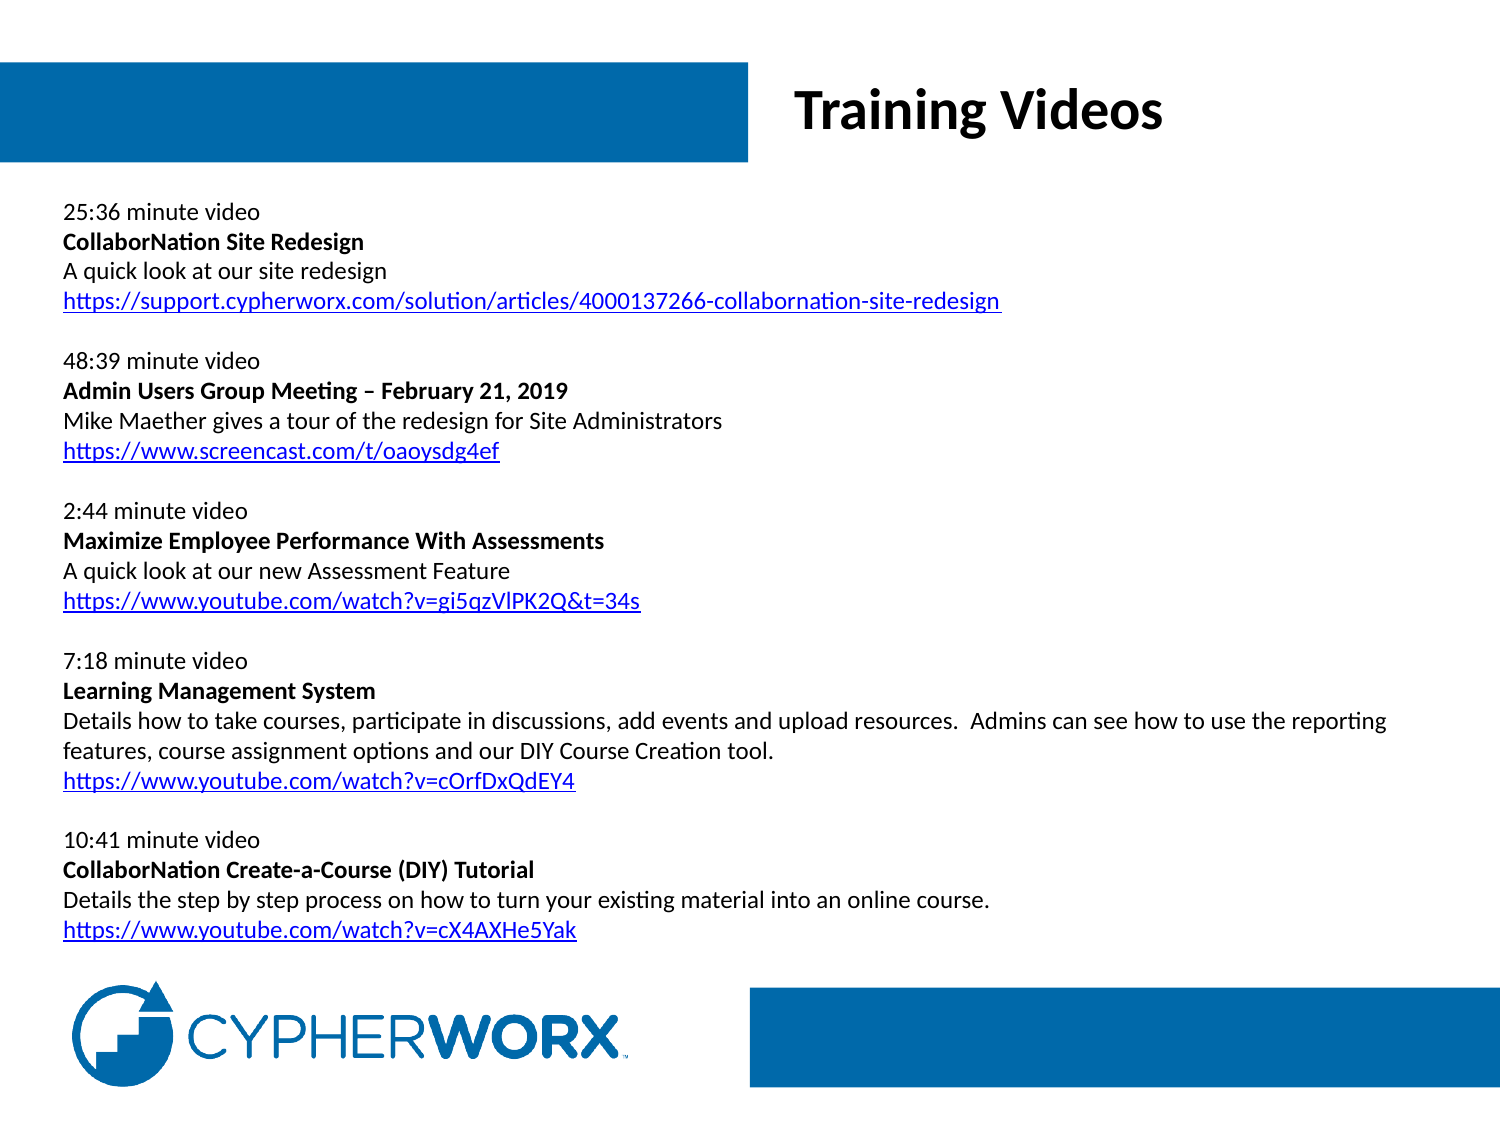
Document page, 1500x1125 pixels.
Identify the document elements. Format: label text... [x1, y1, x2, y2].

picture [72, 980, 628, 1087]
text_box 25:36 minute video CollaborNation Site Redesign A quick look at our site redesign https://support.cypherworx.com/solution/articles/4000137266-collabornation-site-redesign 48:39 minute video Admin Users Group Meeting – February 21, 2019 Mike Maether gives a tour of the redesign for Site Administrators https://www.screencast.com/t/oaoysdg4ef 2:44 minute video Maximize Employee Performance With Assessments A quick look at our new Assessment Feature https://www.youtube.com/watch?v=gi5qzVlPK2Q&t=34s 7:18 minute video Learning Management System Details how to take courses, participate in discussions, add events and upload resources. Admins can see how to use the reporting features, course assignment options and our DIY Course Creation tool. https://www.youtube.com/watch?v=cOrfDxQdEY4 10:41 minute video CollaborNation Create-a-Course (DIY) Tutorial Details the step by step process on how to turn your existing material into an online course. https://www.youtube.com/watch?v=cX4AXHe5Yak [48, 187, 1446, 952]
text_box Training Videos [779, 64, 1431, 149]
